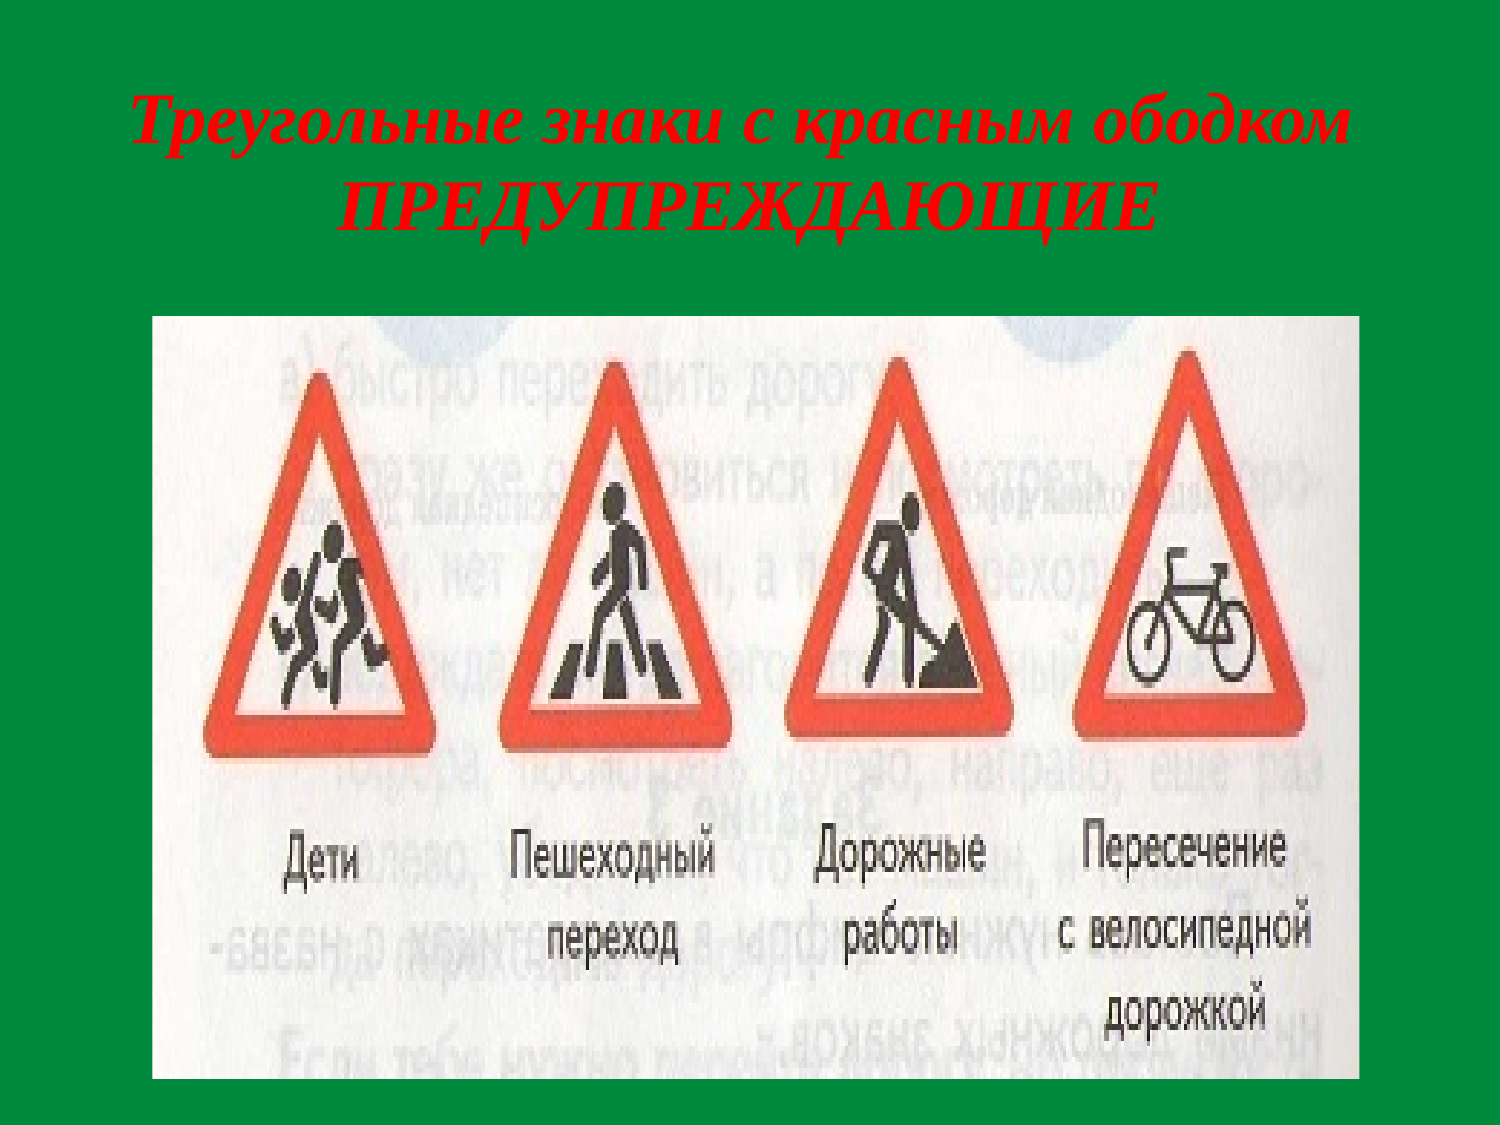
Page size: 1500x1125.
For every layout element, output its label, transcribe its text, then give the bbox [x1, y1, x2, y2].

picture [152, 316, 1360, 1079]
title Треугольные знаки с красным ободком ПРЕДУПРЕЖДАЮЩИЕ [75, 35, 1425, 282]
